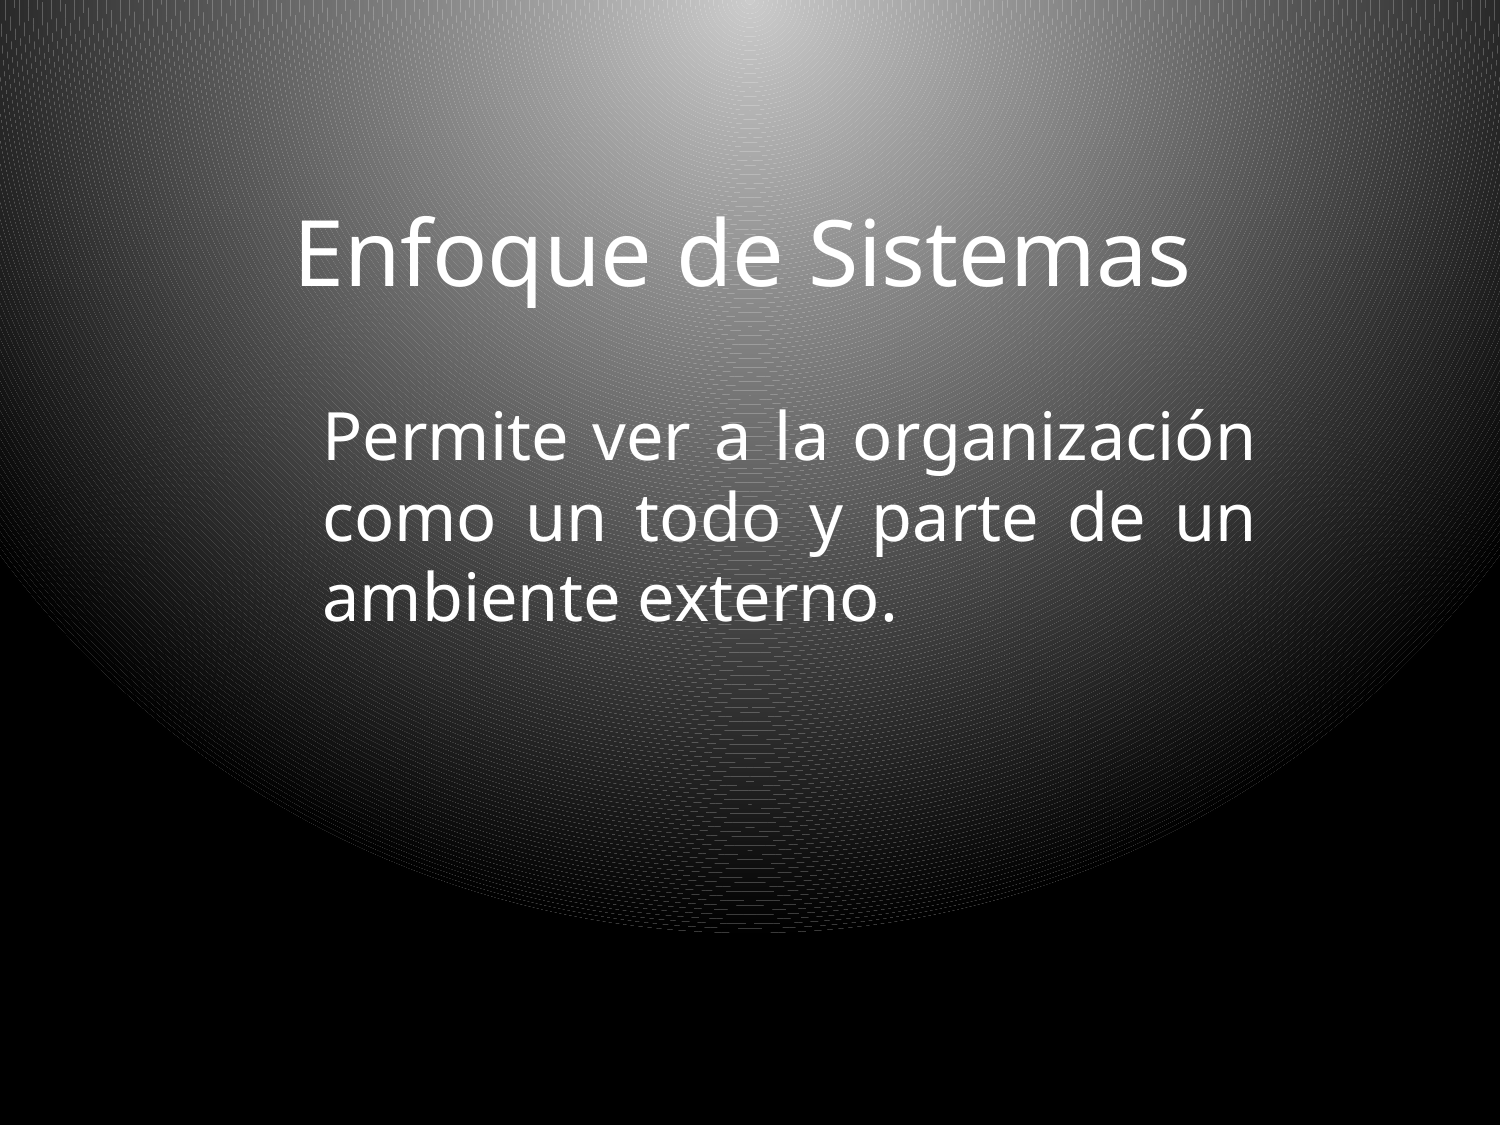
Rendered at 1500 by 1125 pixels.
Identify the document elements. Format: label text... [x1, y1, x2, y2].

title Enfoque de Sistemas [105, 128, 1381, 370]
subtitle Permite ver a la organización como un todo y parte de un ambiente externo. [222, 386, 1273, 757]
